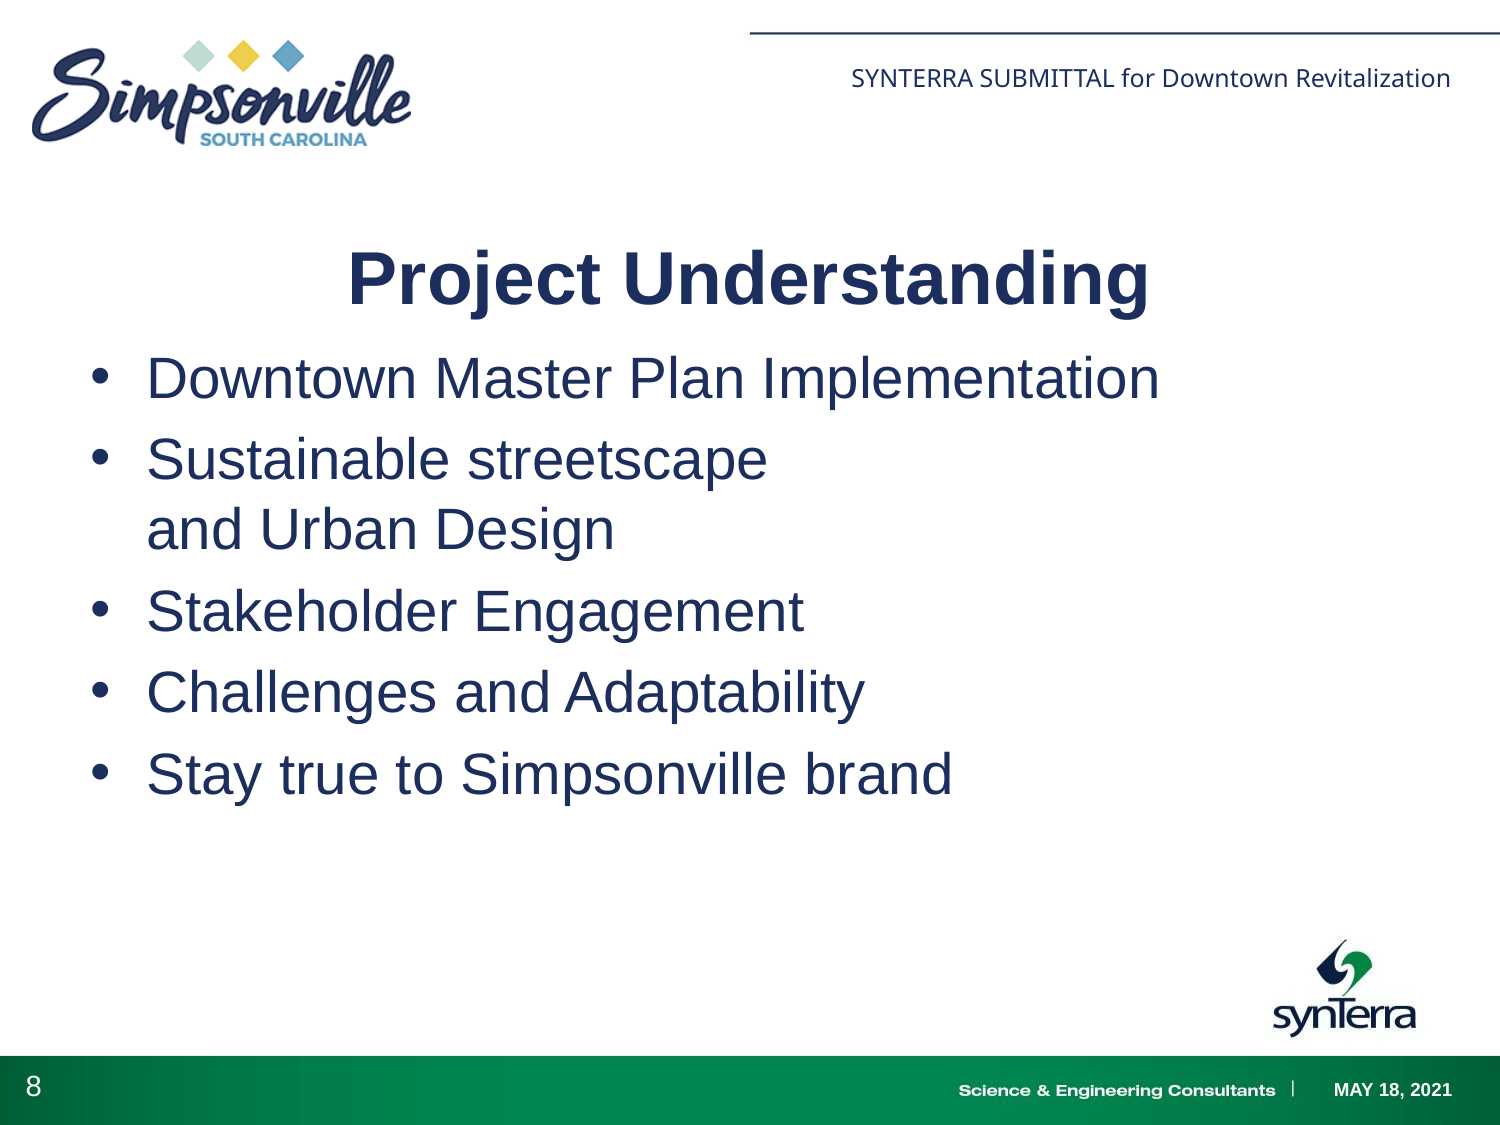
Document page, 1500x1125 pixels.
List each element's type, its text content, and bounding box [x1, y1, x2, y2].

list Downtown Master Plan Implementation Sustainable streetscape and Urban Design Stakeholder Engagement Challenges and Adaptability Stay true to Simpsonville brand [75, 332, 1250, 1040]
picture [0, 0, 1500, 1125]
title Project Understanding [75, 180, 1425, 368]
